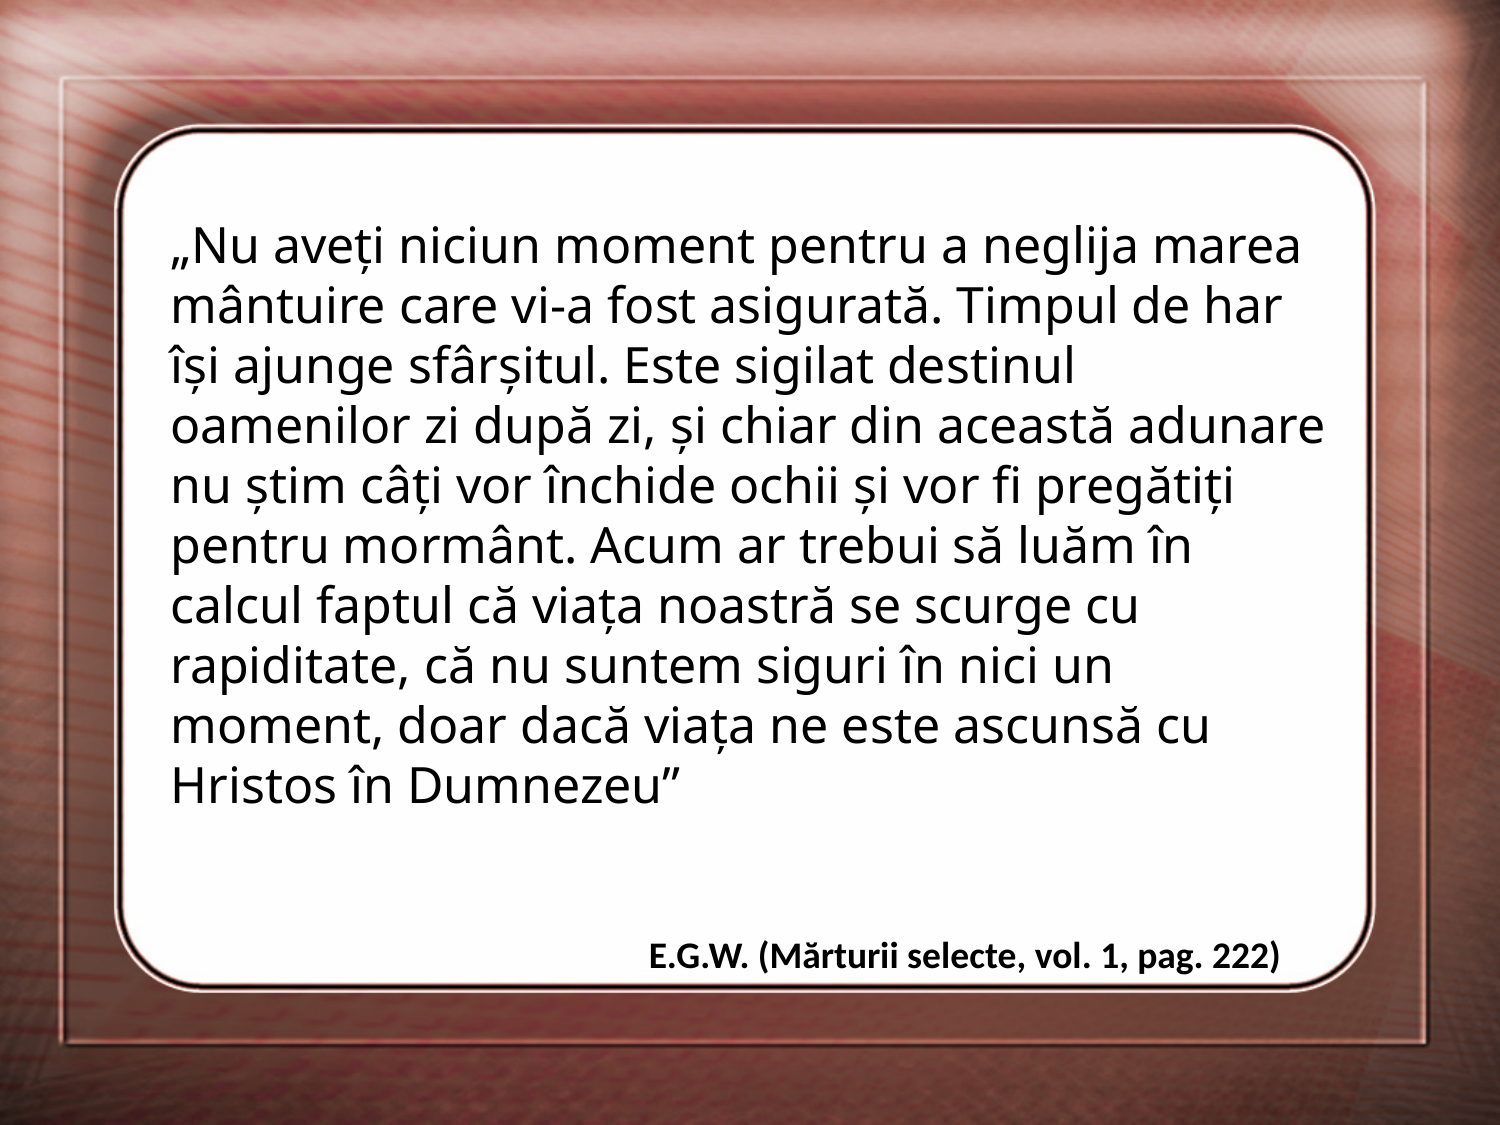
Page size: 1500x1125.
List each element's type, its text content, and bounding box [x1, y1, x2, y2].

text_box E.G.W. (Mărturii selecte, vol. 1, pag. 222) [633, 923, 1297, 983]
text_box „Nu aveţi niciun moment pentru a neglija marea mântuire care vi-a fost asigurată. Timpul de har îşi ajunge sfârşitul. Este sigilat destinul oamenilor zi după zi, şi chiar din această adunare nu ştim câţi vor închide ochii şi vor fi pregătiţi pentru mormânt. Acum ar trebui să luăm în calcul faptul că viaţa noastră se scurge cu rapiditate, că nu suntem siguri în nici un moment, doar dacă viaţa ne este ascunsă cu Hristos în Dumnezeu” [155, 205, 1345, 821]
picture [0, 0, 1500, 1125]
